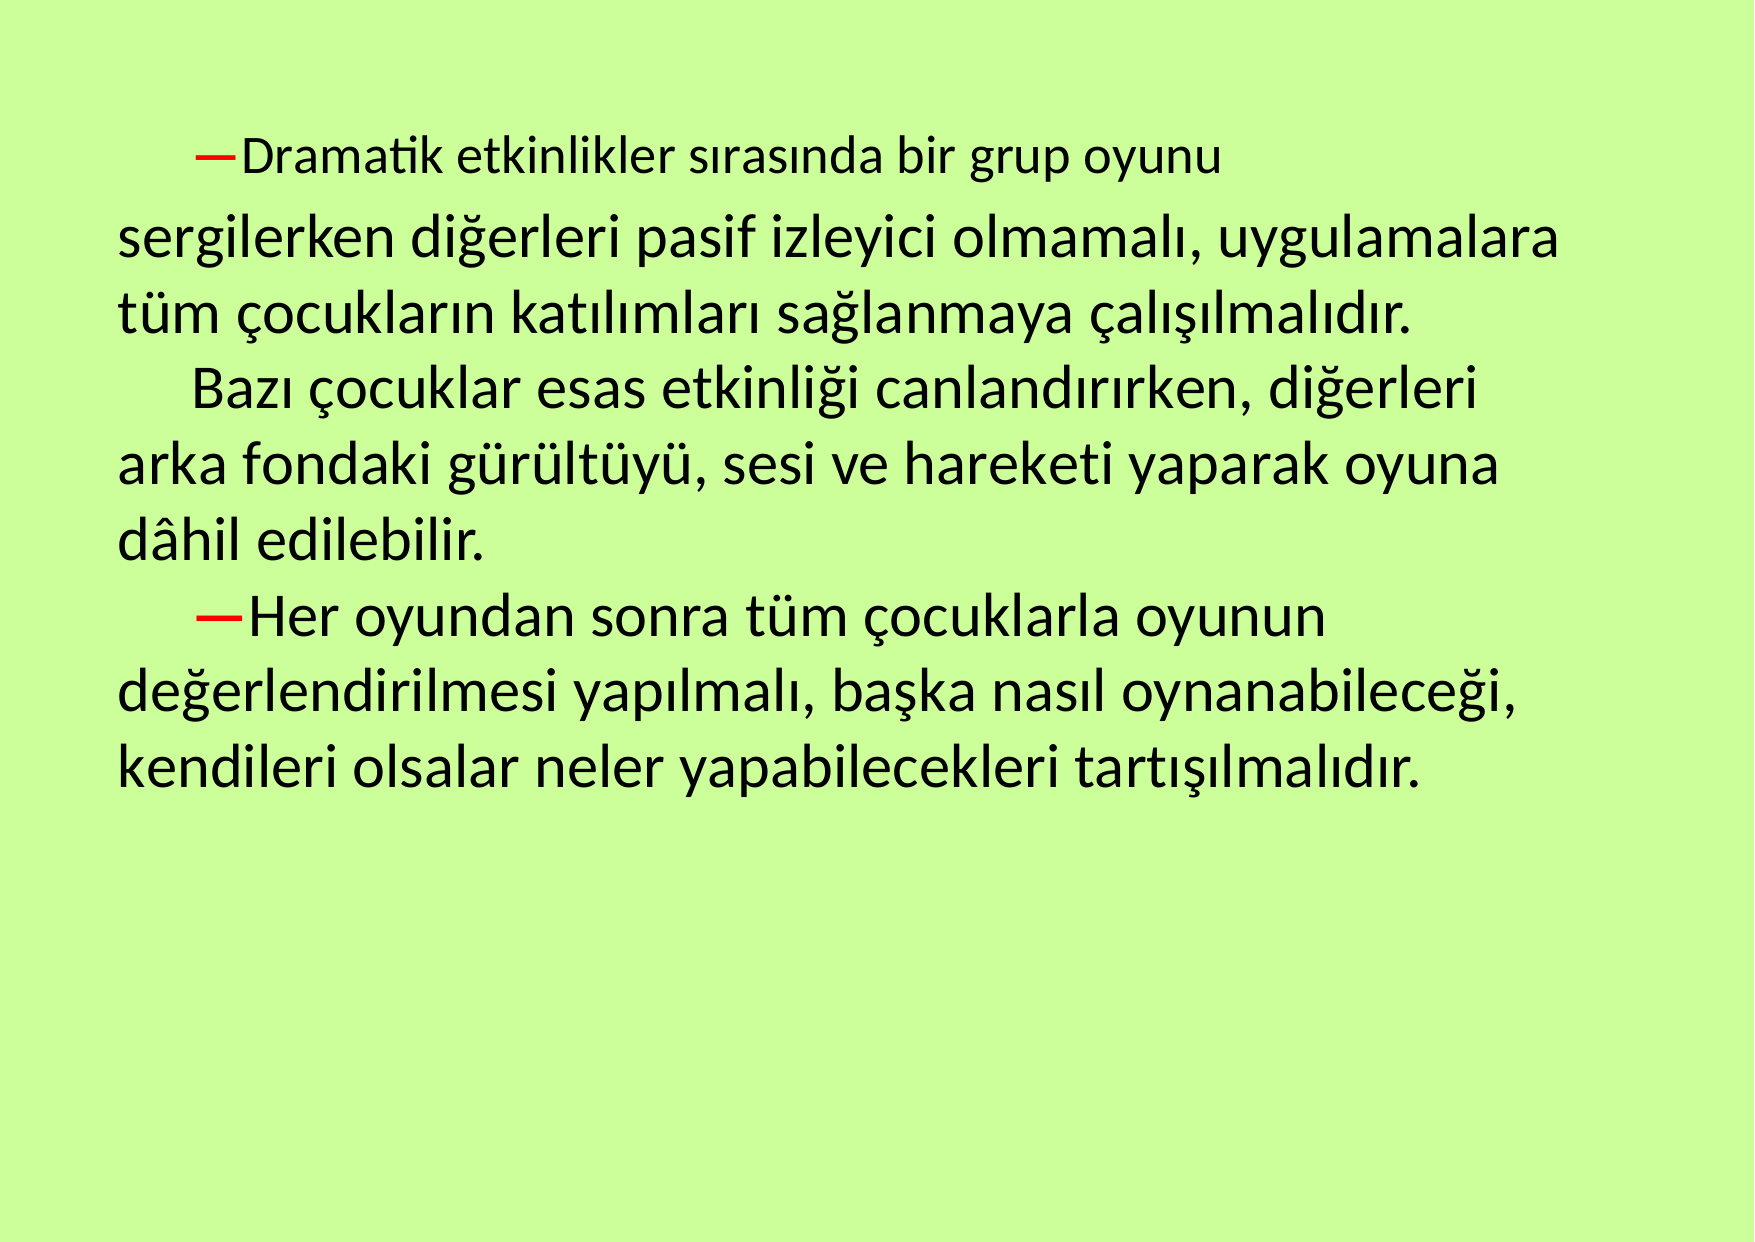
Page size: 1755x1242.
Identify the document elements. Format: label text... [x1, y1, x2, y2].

text_box —Dramatik etkinlikler sırasında bir grup oyunu sergilerken diğerleri pasif izleyici olmamalı, uygulamalara tüm çocukların katılımları sağlanmaya çalışılmalıdır. Bazı çocuklar esas etkinliği canlandırırken, diğerleri arka fondaki gürültüyü, sesi ve hareketi yaparak oyuna dâhil edilebilir. —Her oyundan sonra tüm çocuklarla oyunun değerlendirilmesi yapılmalı, başka nasıl oynanabileceği, kendileri olsalar neler yapabilecekleri tartışılmalıdır. [115, 128, 1614, 806]
